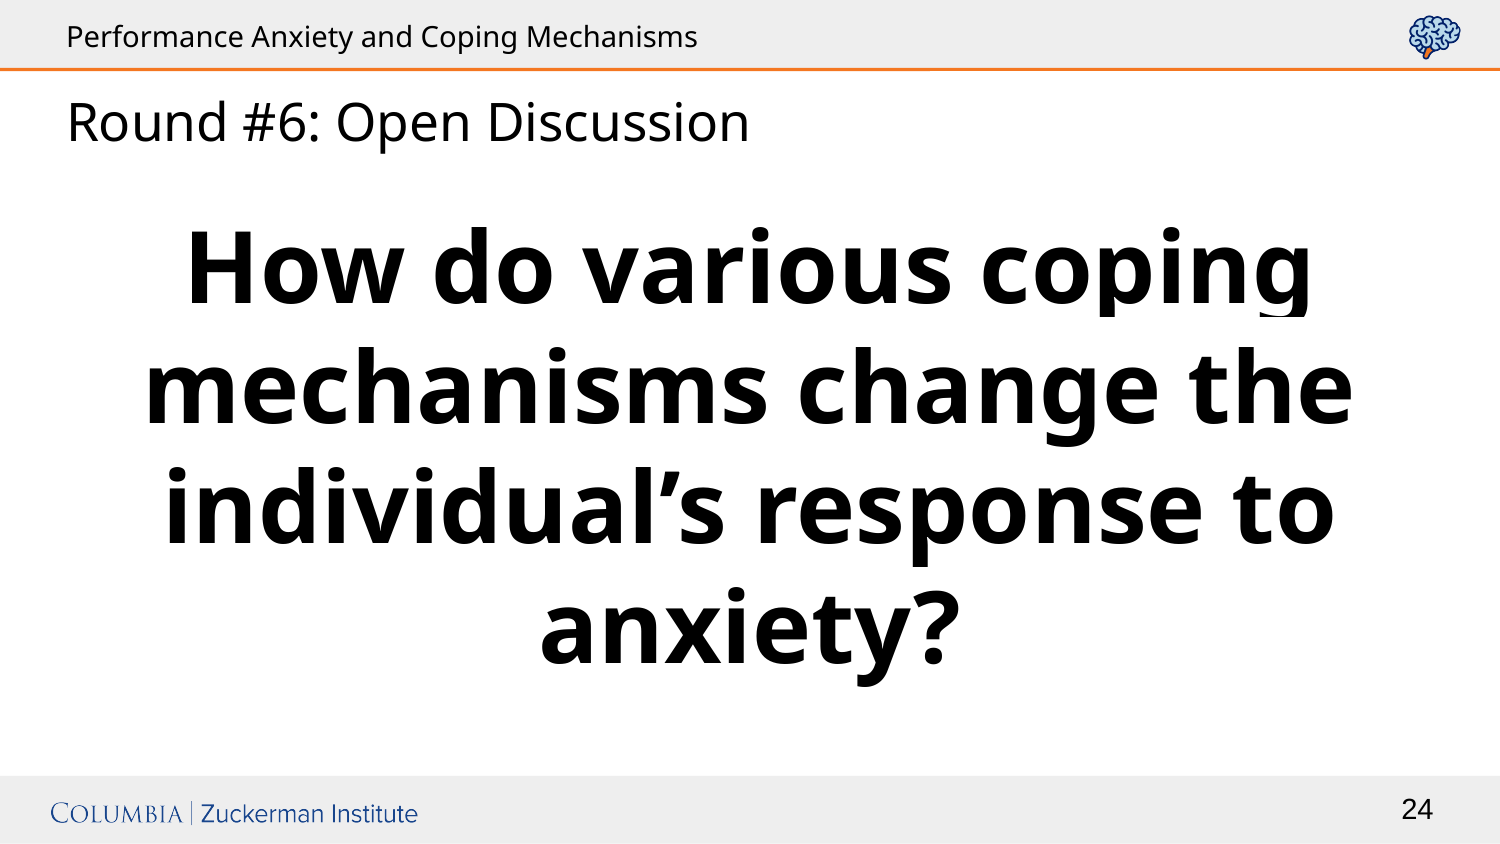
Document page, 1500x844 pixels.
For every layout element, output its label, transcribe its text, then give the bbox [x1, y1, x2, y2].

title Round #6: Open Discussion [51, 72, 1449, 167]
picture [51, 801, 419, 826]
picture [1409, 15, 1461, 60]
list How do various coping mechanisms change the individual’s response to anxiety? [51, 189, 1449, 750]
